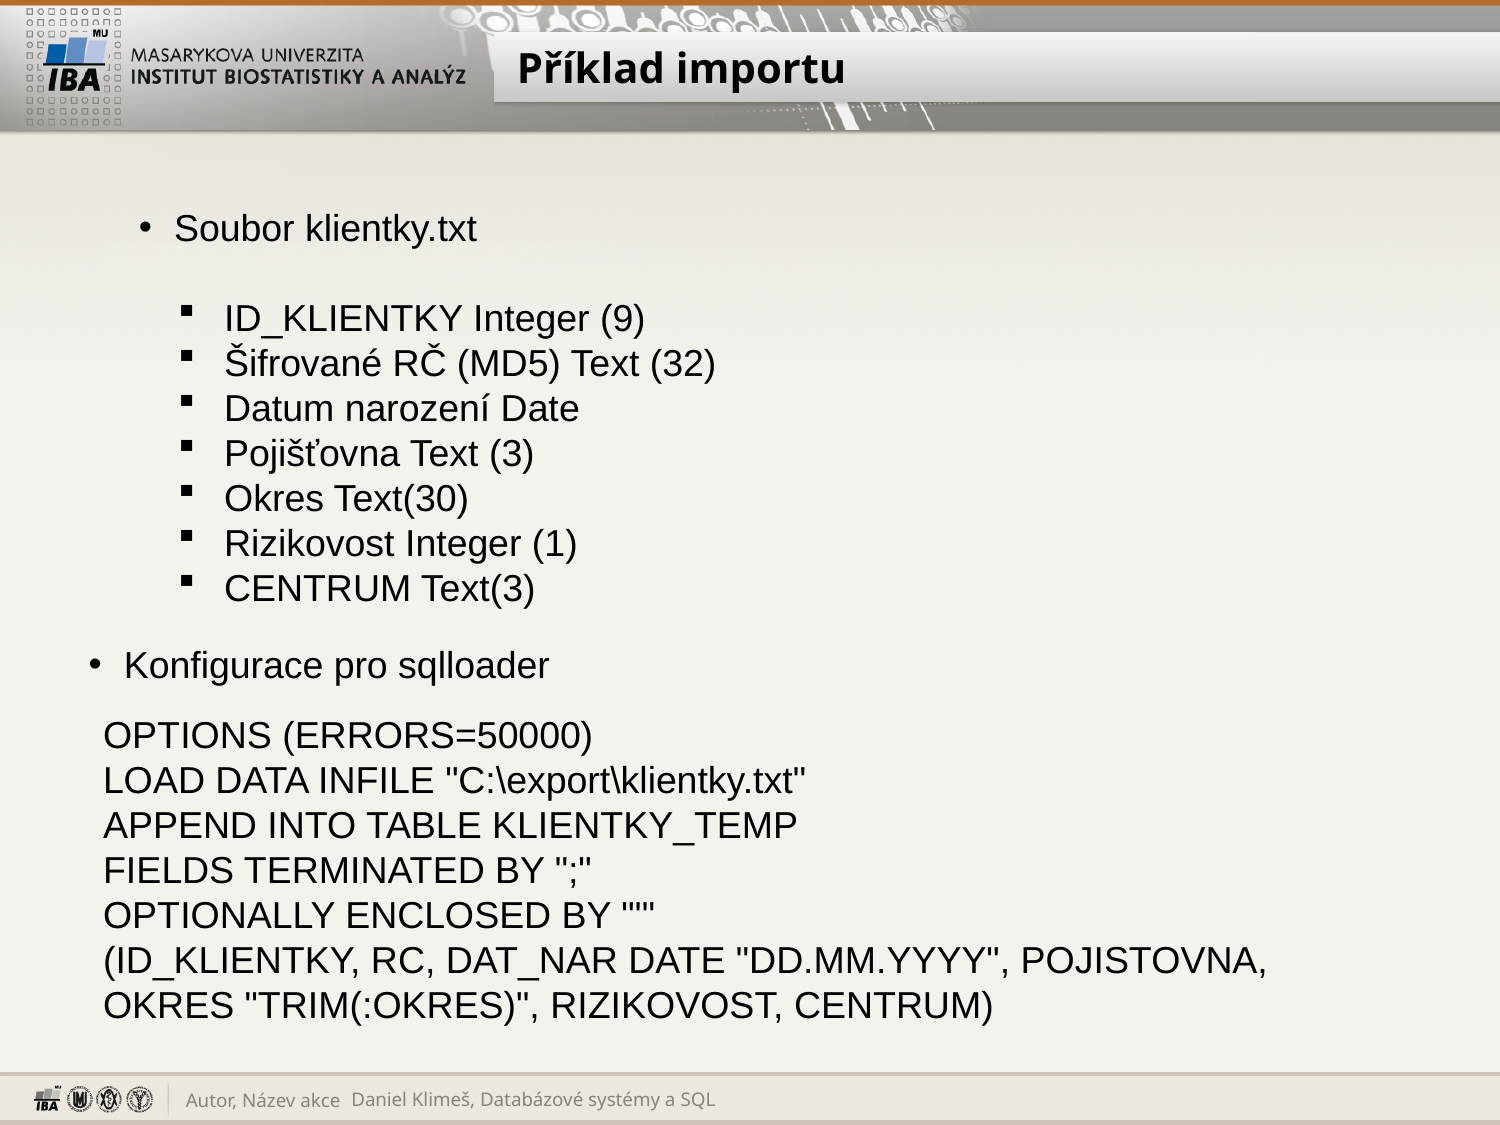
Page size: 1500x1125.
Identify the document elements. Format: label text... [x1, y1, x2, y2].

text_box OPTIONS (ERRORS=50000) LOAD DATA INFILE "C:\export\klientky.txt" APPEND INTO TABLE KLIENTKY_TEMP FIELDS TERMINATED BY ";" OPTIONALLY ENCLOSED BY "'" (ID_KLIENTKY, RC, DAT_NAR DATE "DD.MM.YYYY", POJISTOVNA, OKRES "TRIM(:OKRES)", RIZIKOVOST, CENTRUM) [88, 704, 1341, 1034]
text_box Soubor klientky.txt ID_KLIENTKY Integer (9) Šifrované RČ (MD5) Text (32) Datum narození Date Pojišťovna Text (3) Okres Text(30) Rizikovost Integer (1) CENTRUM Text(3) [123, 196, 756, 661]
picture [0, 0, 1500, 1125]
title Příklad importu [501, 31, 1471, 104]
text_box Konfigurace pro sqlloader [73, 633, 565, 694]
footer Daniel Klimeš, Databázové systémy a SQL [336, 1079, 1341, 1124]
